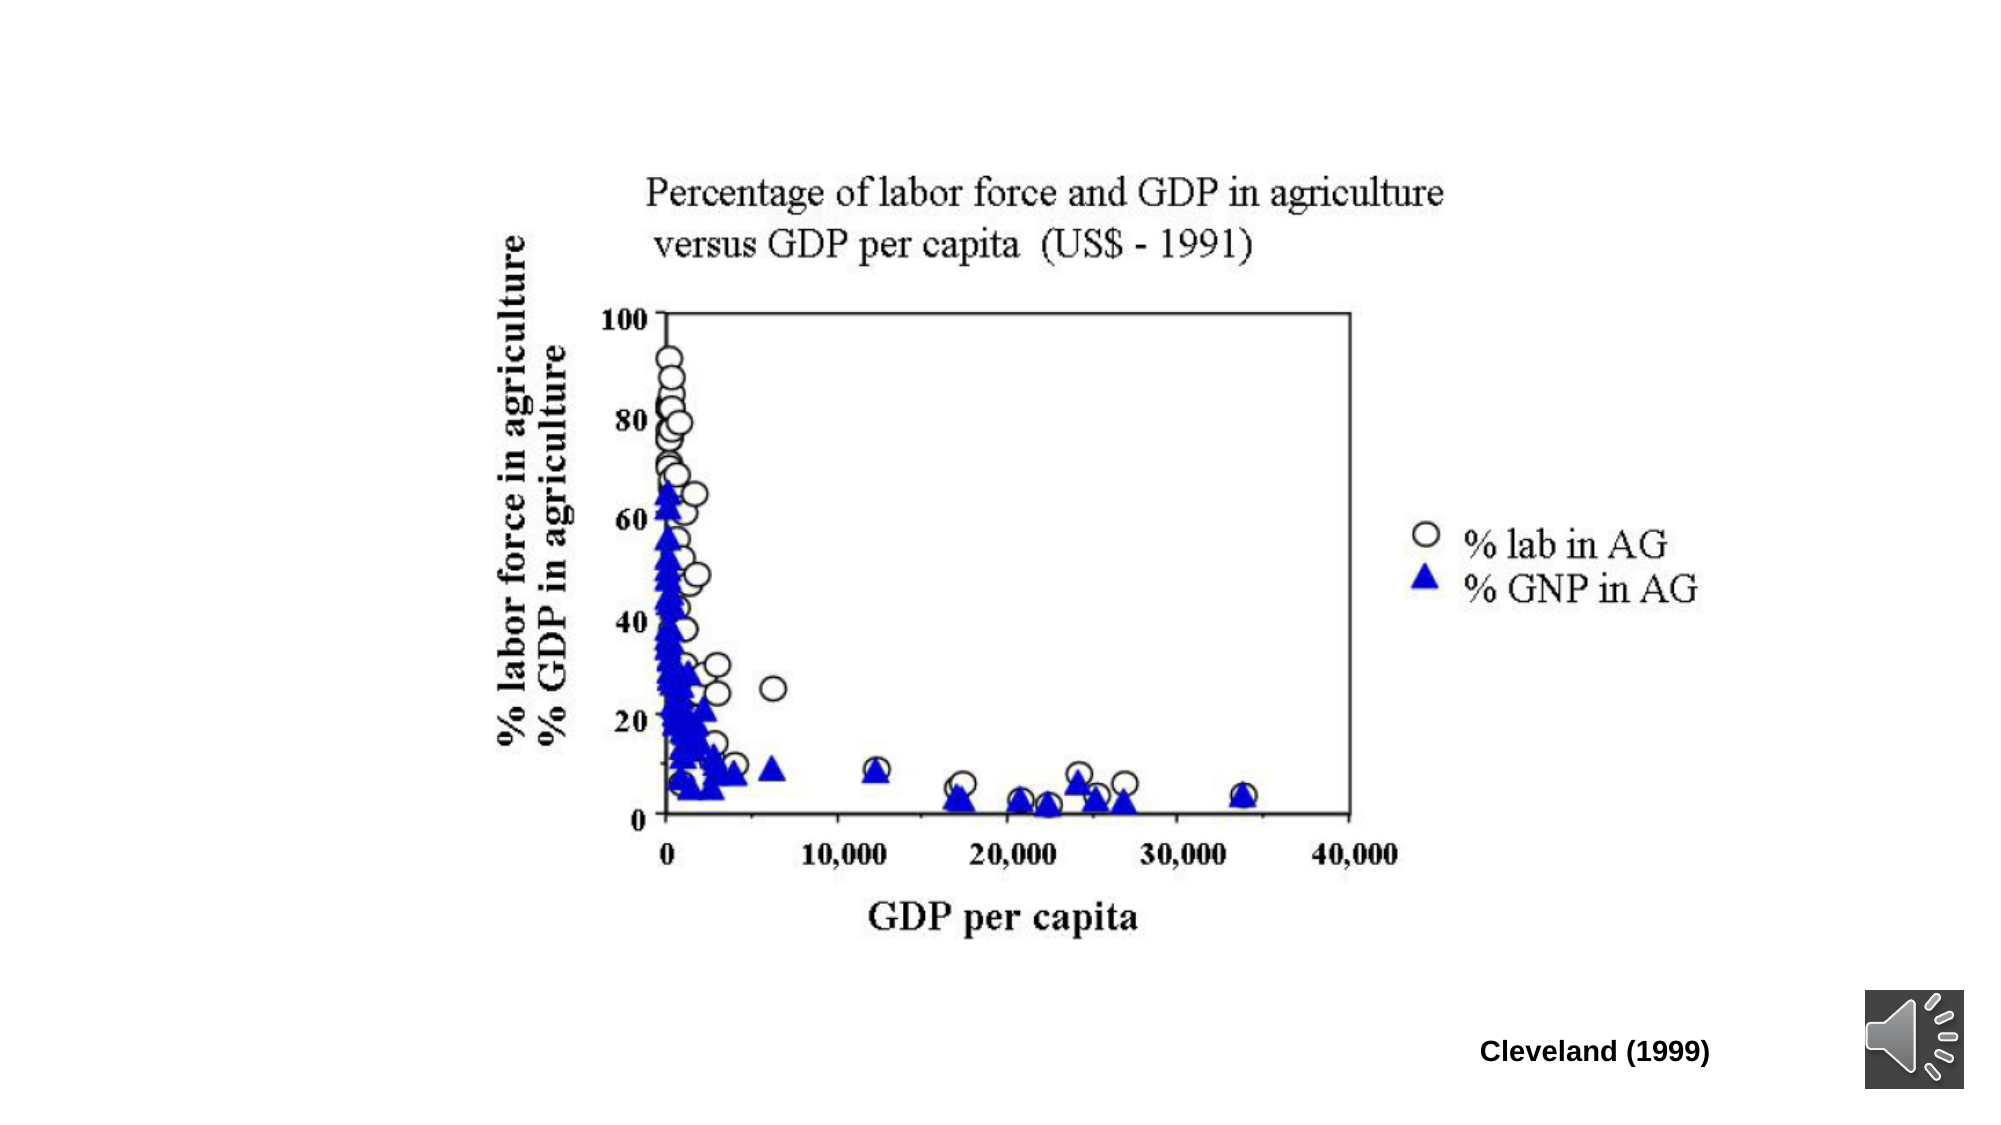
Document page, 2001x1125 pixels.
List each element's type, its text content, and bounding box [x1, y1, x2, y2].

picture [1864, 989, 1965, 1090]
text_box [467, 112, 1750, 954]
text_box Cleveland (1999) [1465, 1024, 1726, 1075]
